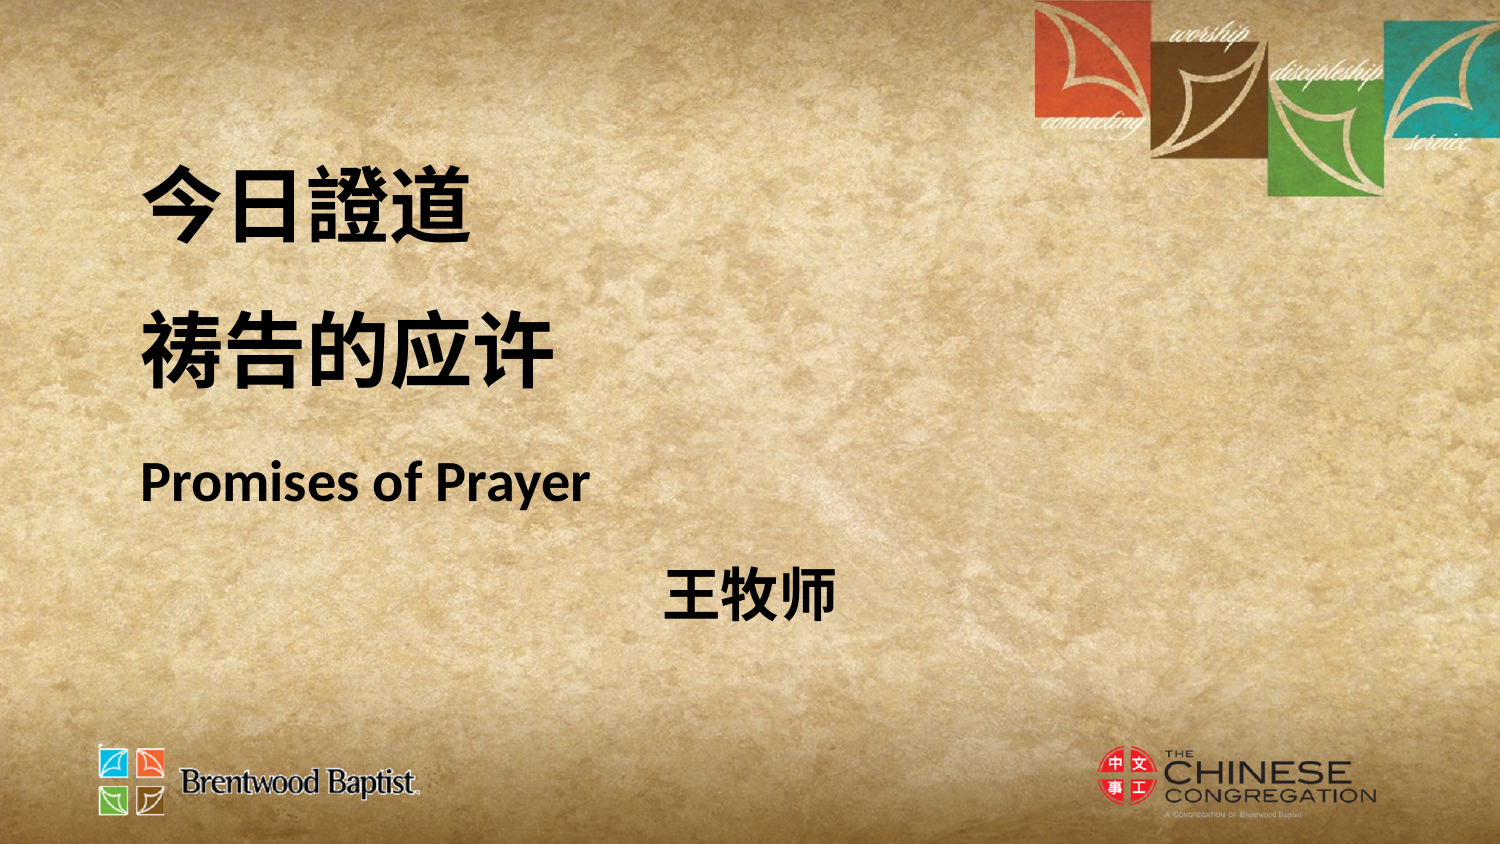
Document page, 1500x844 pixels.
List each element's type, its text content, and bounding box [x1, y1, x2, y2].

text_box 今日證道 祷告的应许 Promises of Prayer 王牧师 [125, 145, 1375, 636]
picture [0, 0, 1500, 844]
